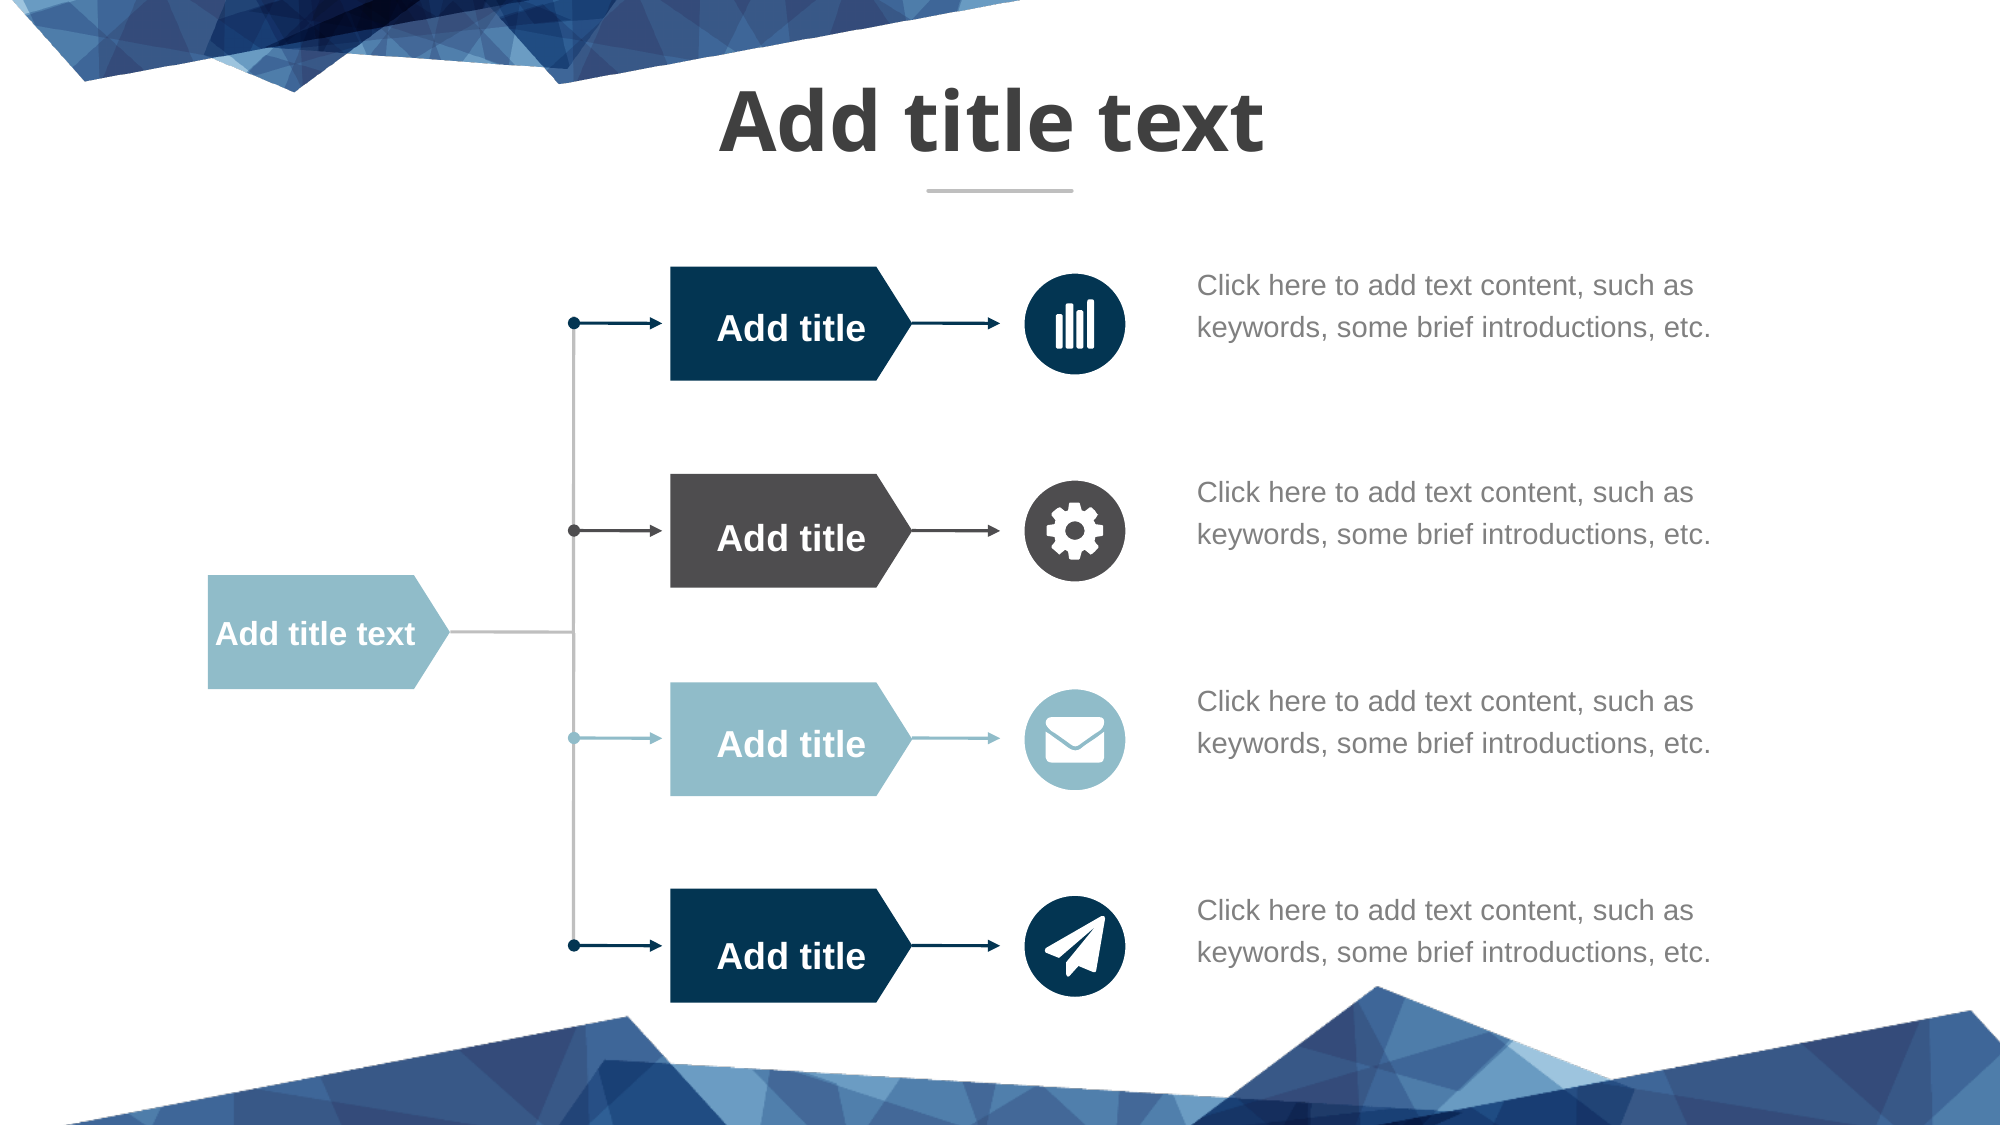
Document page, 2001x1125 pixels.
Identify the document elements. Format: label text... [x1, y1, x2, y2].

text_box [670, 60, 1316, 191]
text_box Click here to add text content, such as keywords, some brief introductions, etc. [1182, 668, 1792, 767]
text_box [180, 266, 1127, 955]
text_box Click here to add text content, such as keywords, some brief introductions, etc. [1182, 459, 1792, 558]
text_box Click here to add text content, such as keywords, some brief introductions, etc. [1182, 251, 1792, 351]
picture [0, 955, 2000, 1125]
picture [3, 0, 1046, 128]
text_box Click here to add text content, such as keywords, some brief introductions, etc. [1182, 876, 1792, 955]
